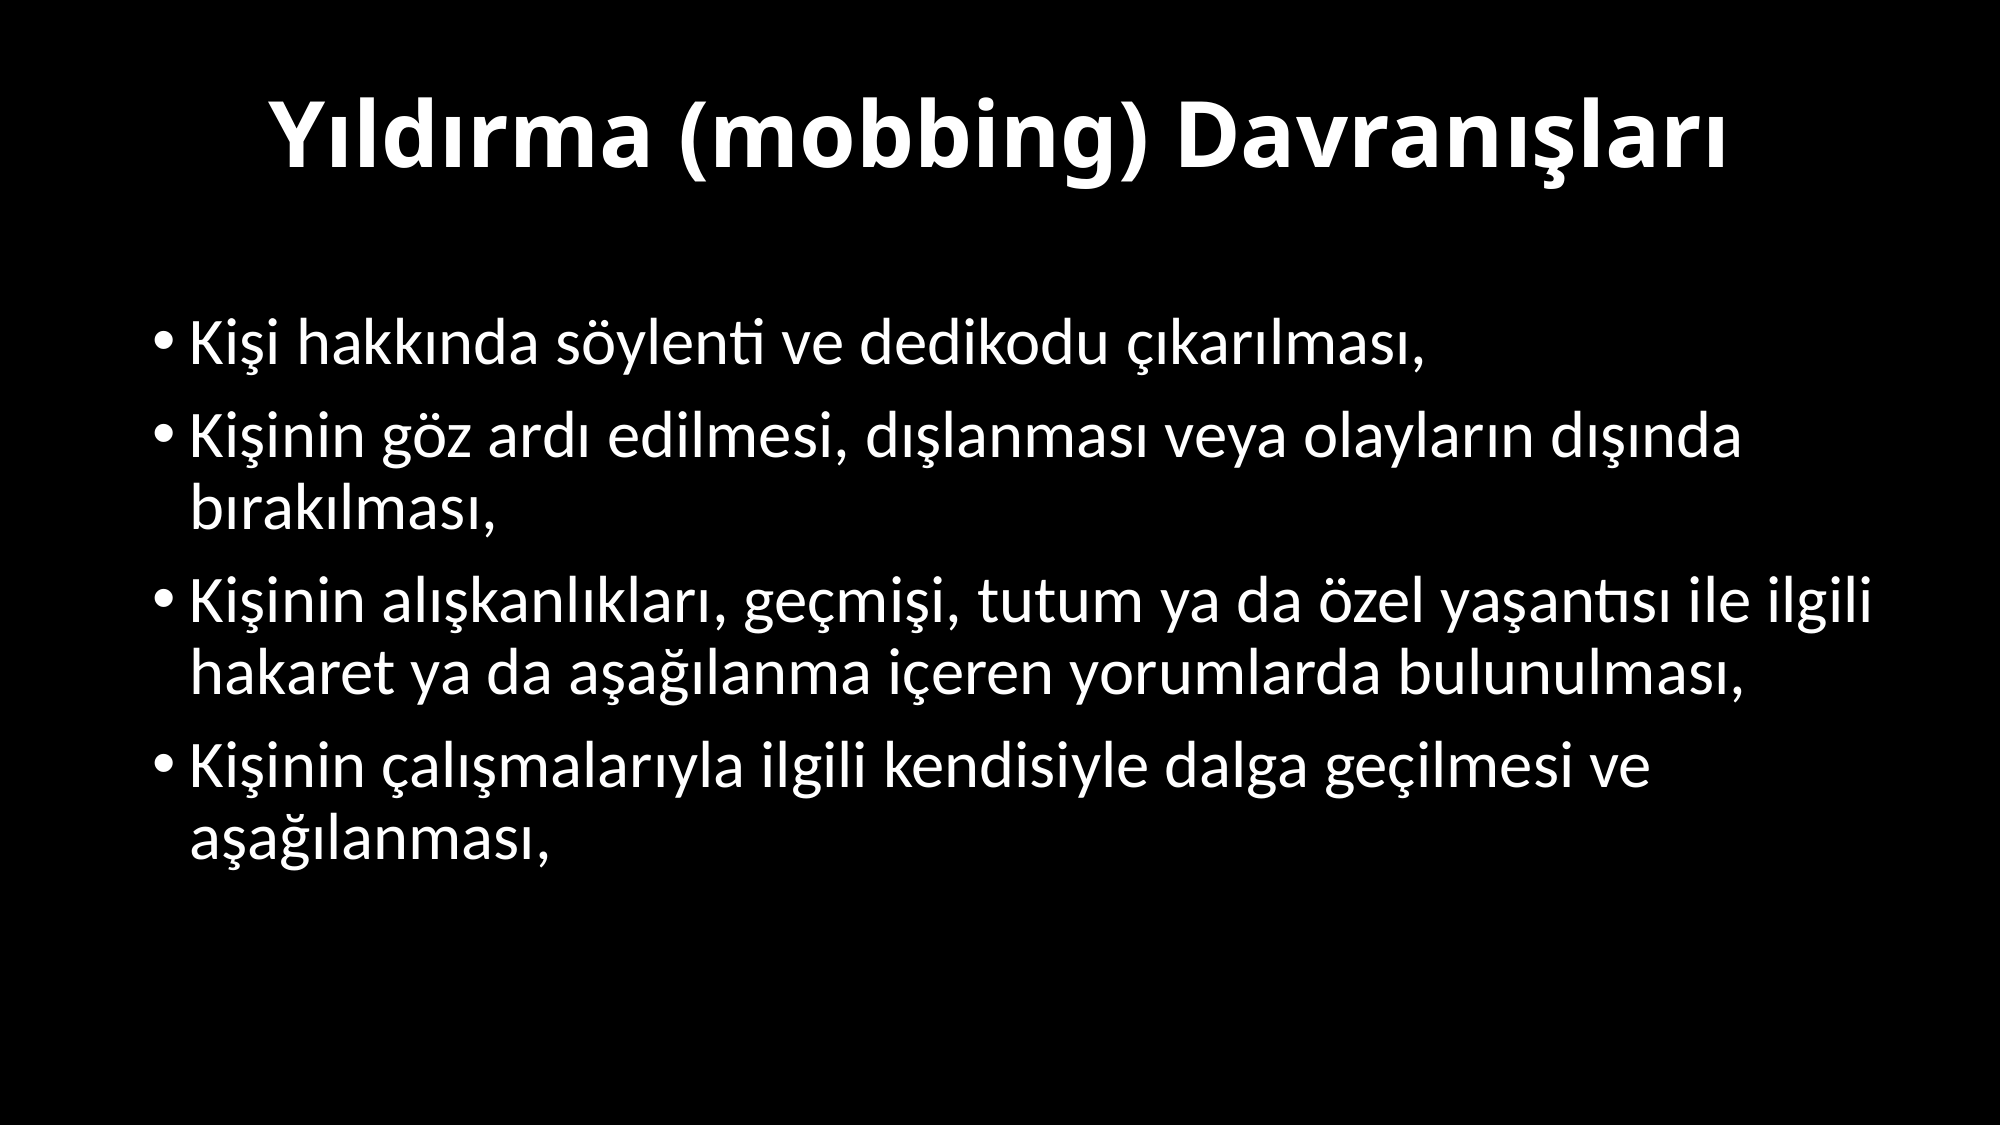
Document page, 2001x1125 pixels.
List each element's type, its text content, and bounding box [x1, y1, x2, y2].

list Kişi hakkında söylenti ve dedikodu çıkarılması, Kişinin göz ardı edilmesi, dışlanması veya olayların dışında bırakılması, Kişinin alışkanlıkları, geçmişi, tutum ya da özel yaşantısı ile ilgili hakaret ya da aşağılanma içeren yorumlarda bulunulması, Kişinin çalışmalarıyla ilgili kendisiyle dalga geçilmesi ve aşağılanması, [137, 299, 1915, 1087]
title Yıldırma (mobbing) Davranışları [137, 28, 1863, 247]
